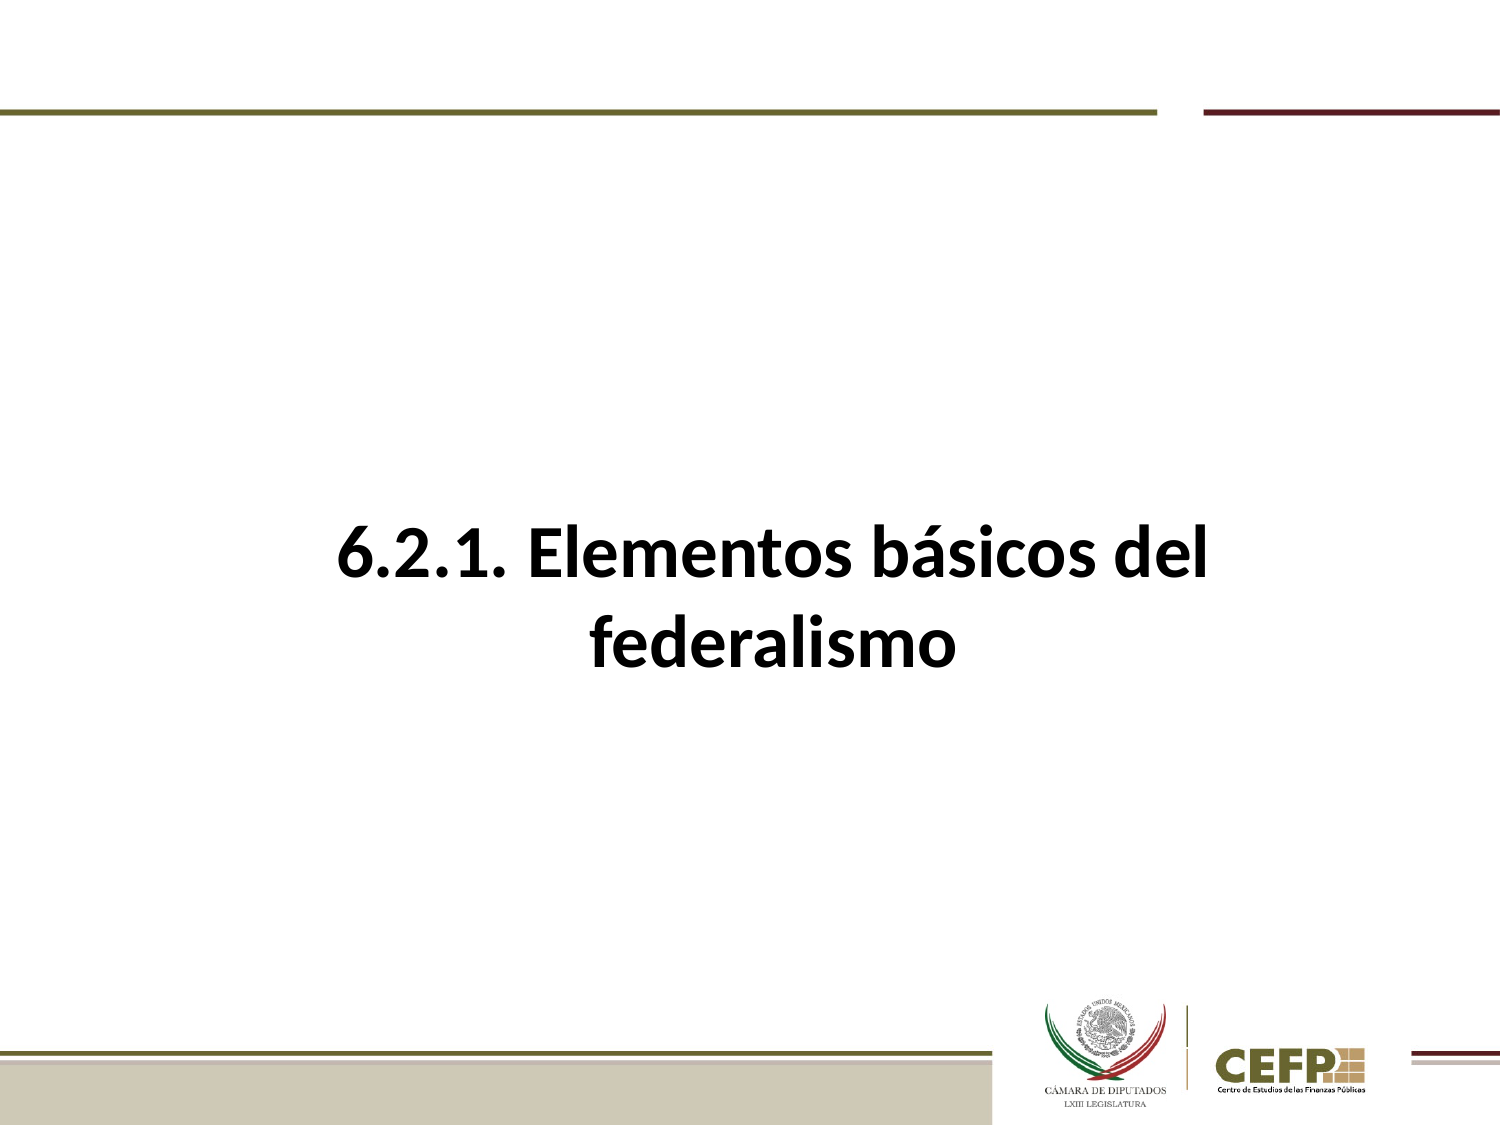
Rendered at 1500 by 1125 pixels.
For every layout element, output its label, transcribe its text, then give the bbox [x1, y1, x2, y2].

picture [0, 3, 1500, 1125]
title 6.2.1. Elementos básicos del federalismo [277, 468, 1270, 716]
